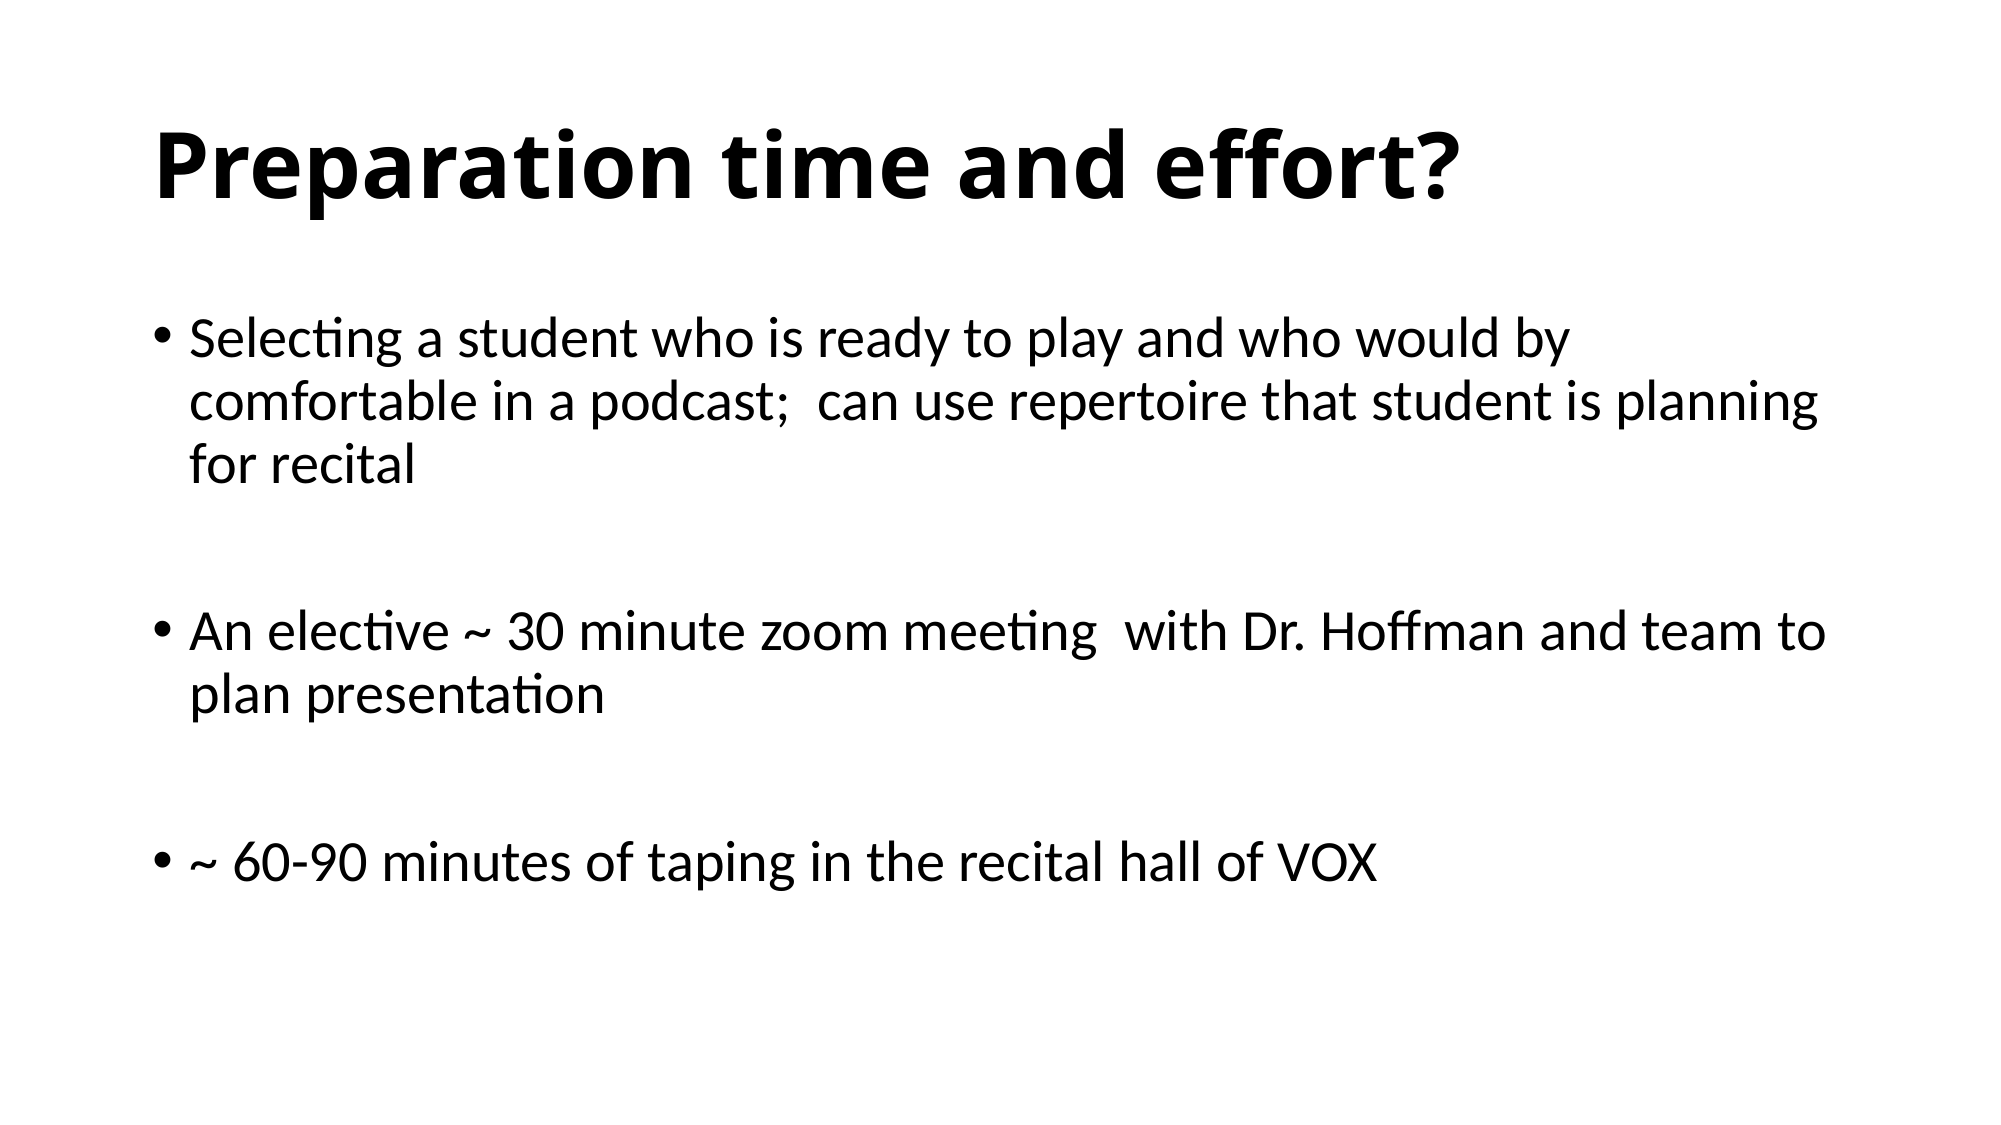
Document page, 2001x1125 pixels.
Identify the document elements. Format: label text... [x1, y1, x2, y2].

list Selecting a student who is ready to play and who would by comfortable in a podcast; can use repertoire that student is planning for recital An elective ~ 30 minute zoom meeting with Dr. Hoffman and team to plan presentation ~ 60-90 minutes of taping in the recital hall of VOX [137, 299, 1863, 1014]
title Preparation time and effort? [137, 59, 1863, 278]
